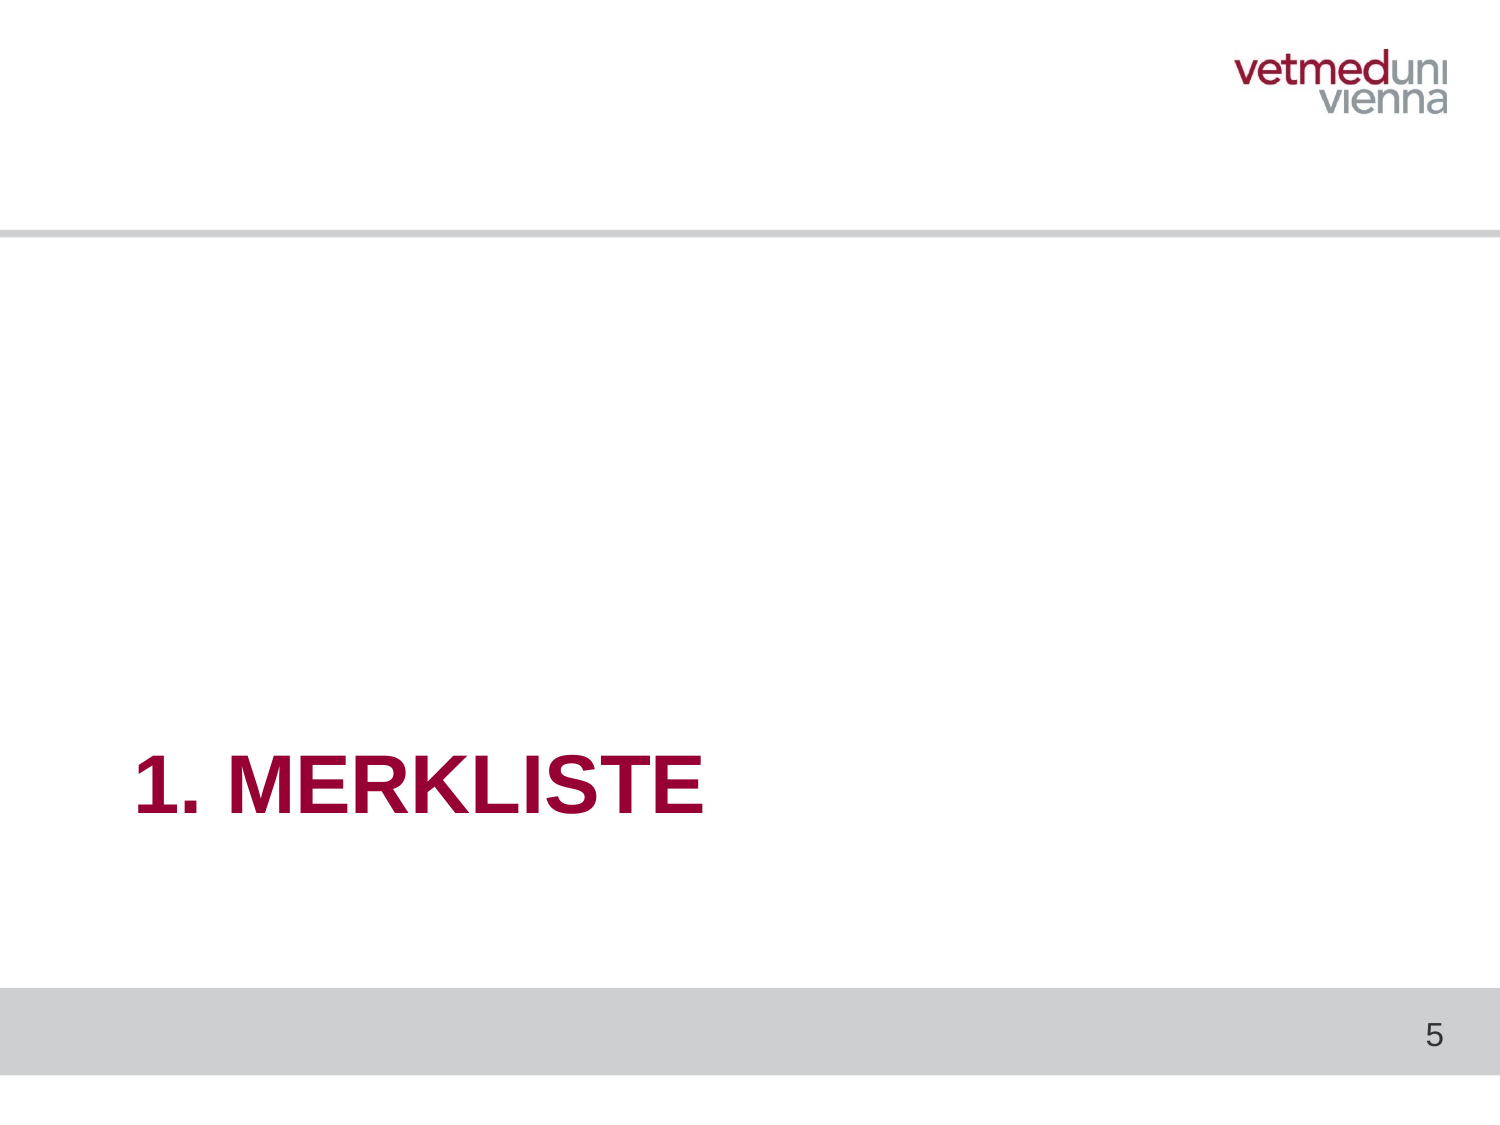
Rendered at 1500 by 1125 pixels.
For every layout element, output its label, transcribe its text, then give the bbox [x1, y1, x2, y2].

slide_number 5 [1352, 1002, 1444, 1063]
picture [1234, 49, 1447, 115]
title 1. MERKLISTE [118, 722, 1394, 947]
